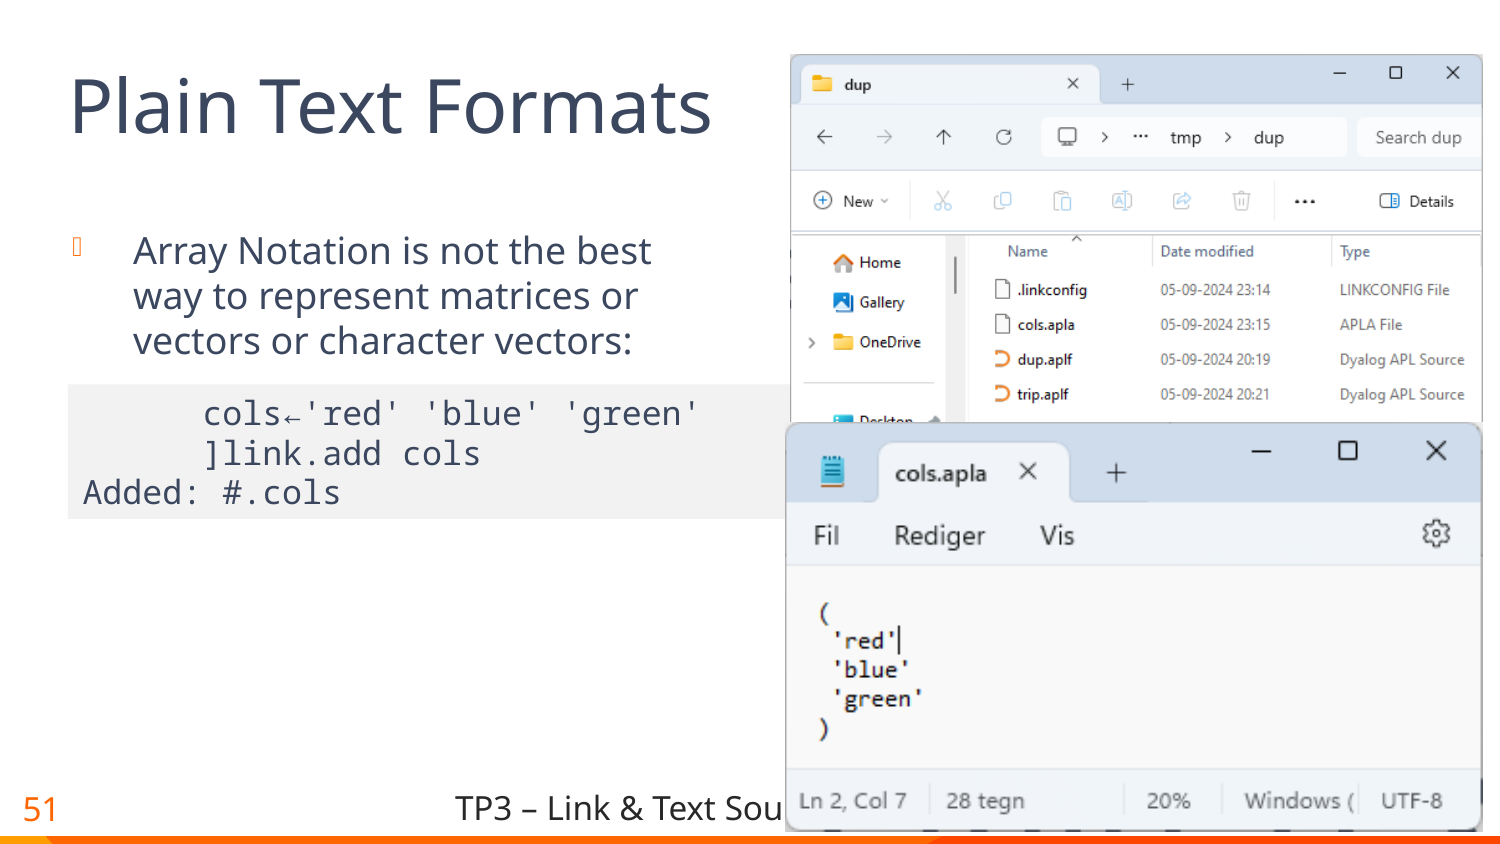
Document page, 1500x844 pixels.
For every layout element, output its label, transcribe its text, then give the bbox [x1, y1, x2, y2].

picture [0, 836, 1500, 844]
picture [784, 53, 1484, 833]
list Array Notation is not the best way to represent matrices or vectors or character vectors: [57, 220, 785, 371]
text_box cols←'red' 'blue' 'green' ]link.add cols Added: #.cols [67, 384, 785, 519]
title Plain Text Formats [53, 43, 1121, 157]
